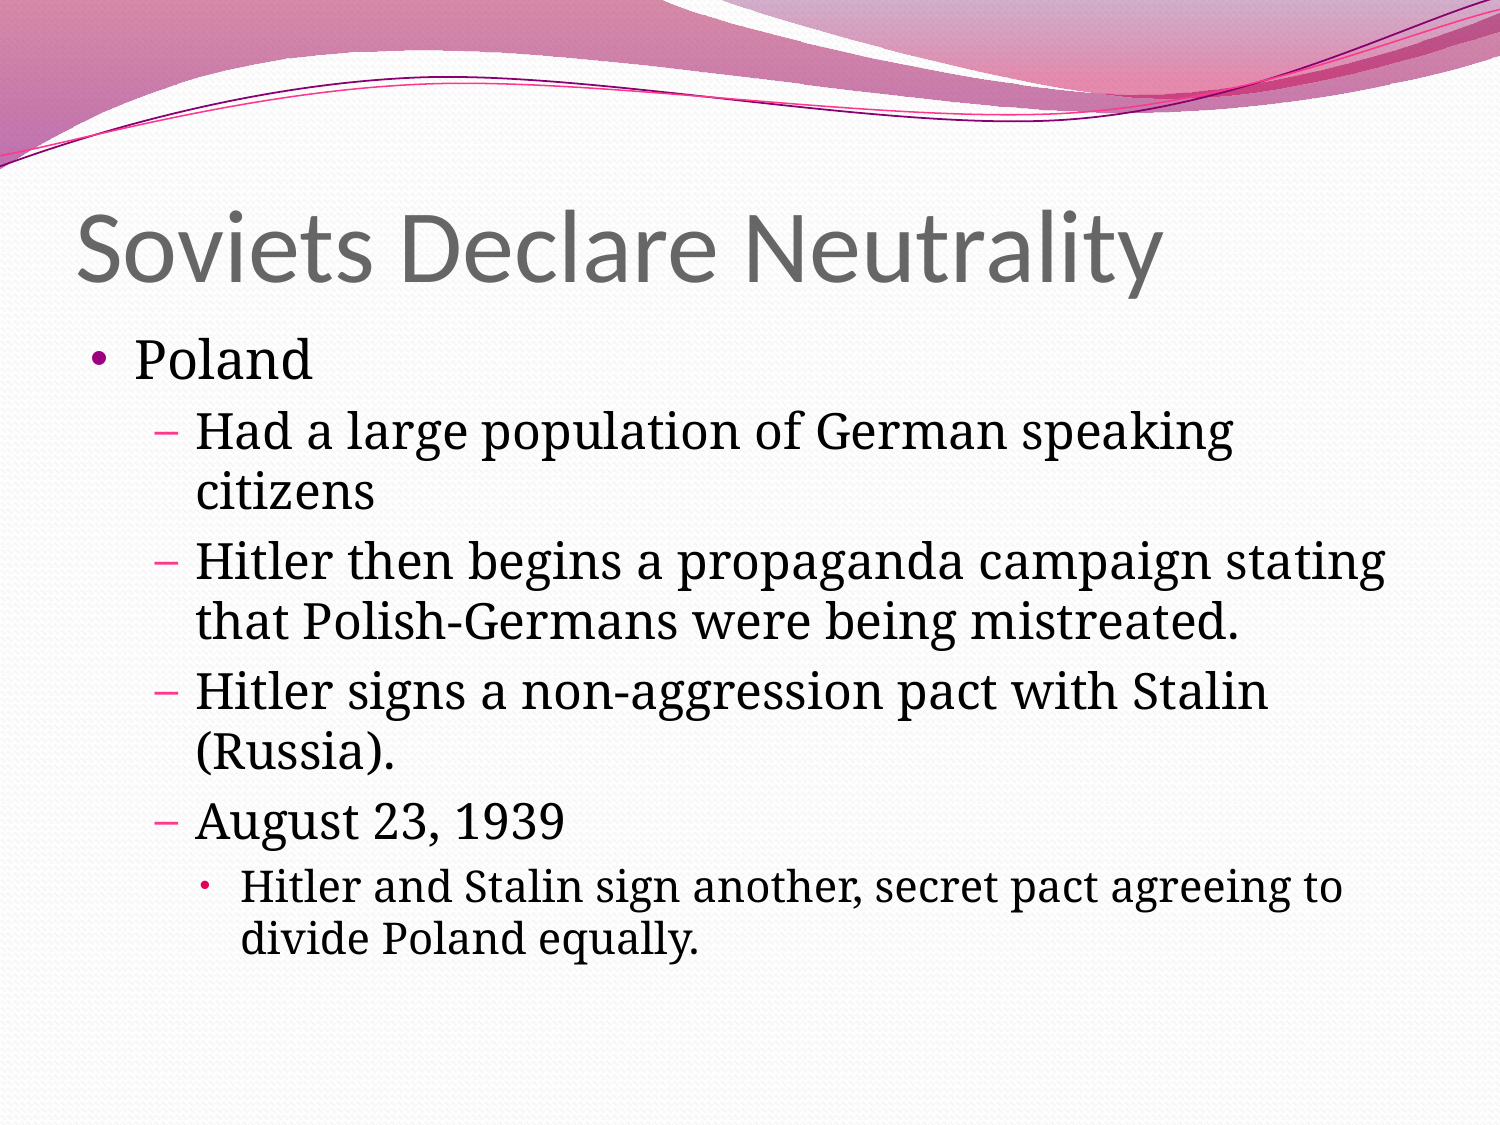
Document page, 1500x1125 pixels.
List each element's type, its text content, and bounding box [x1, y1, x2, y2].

title Soviets Declare Neutrality [74, 115, 1426, 304]
list Poland Had a large population of German speaking citizens Hitler then begins a propaganda campaign stating that Polish-Germans were being mistreated. Hitler signs a non-aggression pact with Stalin (Russia). August 23, 1939 Hitler and Stalin sign another, secret pact agreeing to divide Poland equally. [74, 317, 1426, 1038]
